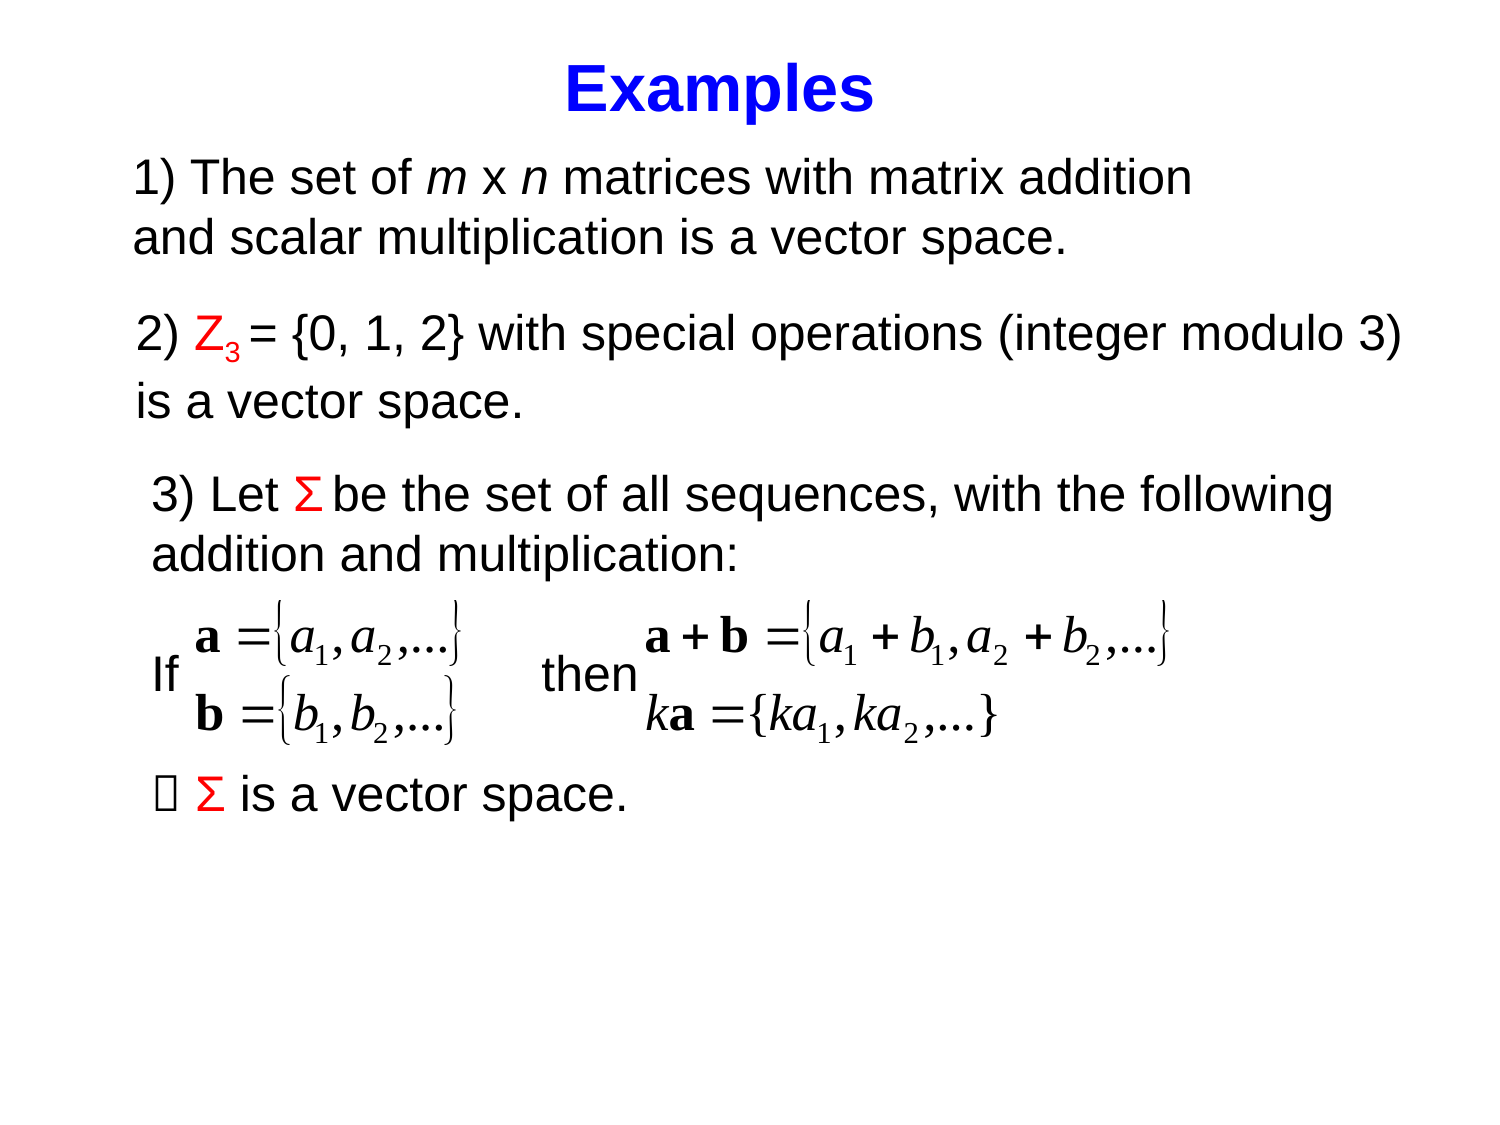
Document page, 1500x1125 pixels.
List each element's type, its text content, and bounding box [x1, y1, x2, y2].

text_box 2) Z3 = {0, 1, 2} with special operations (integer modulo 3) is a vector space. [120, 288, 1433, 436]
text_box 1) The set of m x n matrices with matrix addition and scalar multiplication is a vector space. [117, 137, 1209, 273]
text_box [187, 599, 501, 757]
text_box 3) Let Σ be the set of all sequences, with the following addition and multiplication: If then  Σ is a vector space. [136, 450, 1351, 829]
text_box Examples [549, 37, 900, 133]
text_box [637, 599, 1206, 757]
